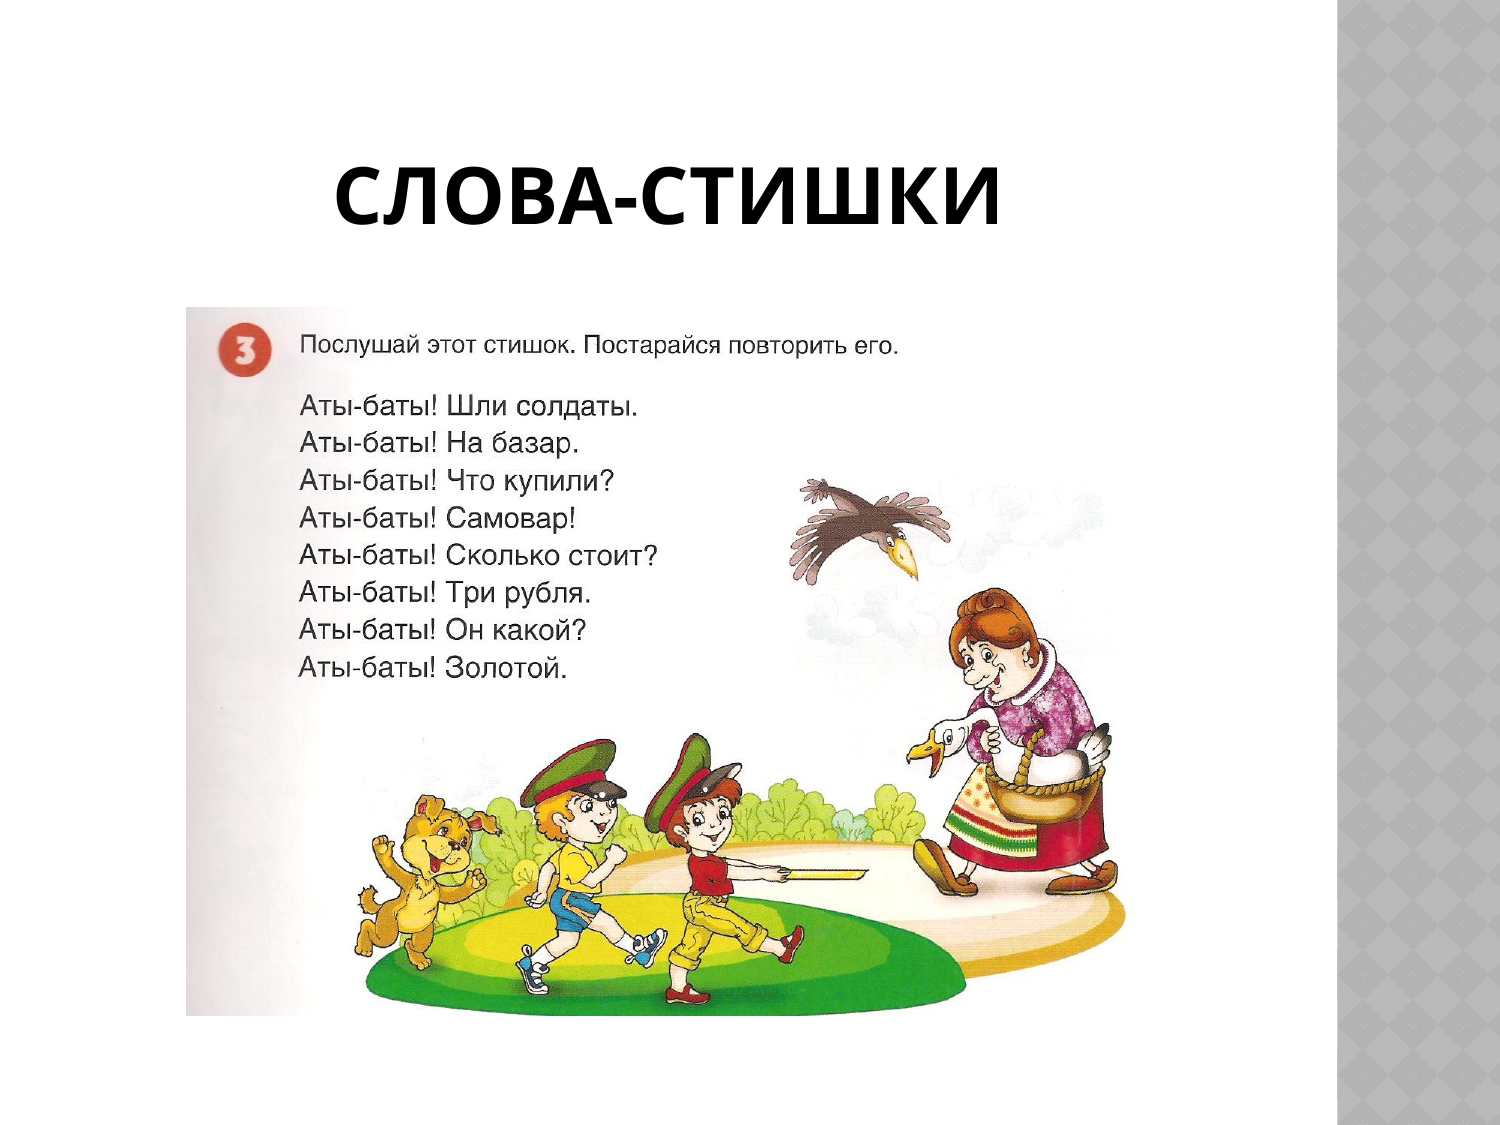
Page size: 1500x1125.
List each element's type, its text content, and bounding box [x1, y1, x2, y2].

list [186, 307, 1151, 1017]
title Слова-стишки [75, 52, 1263, 240]
